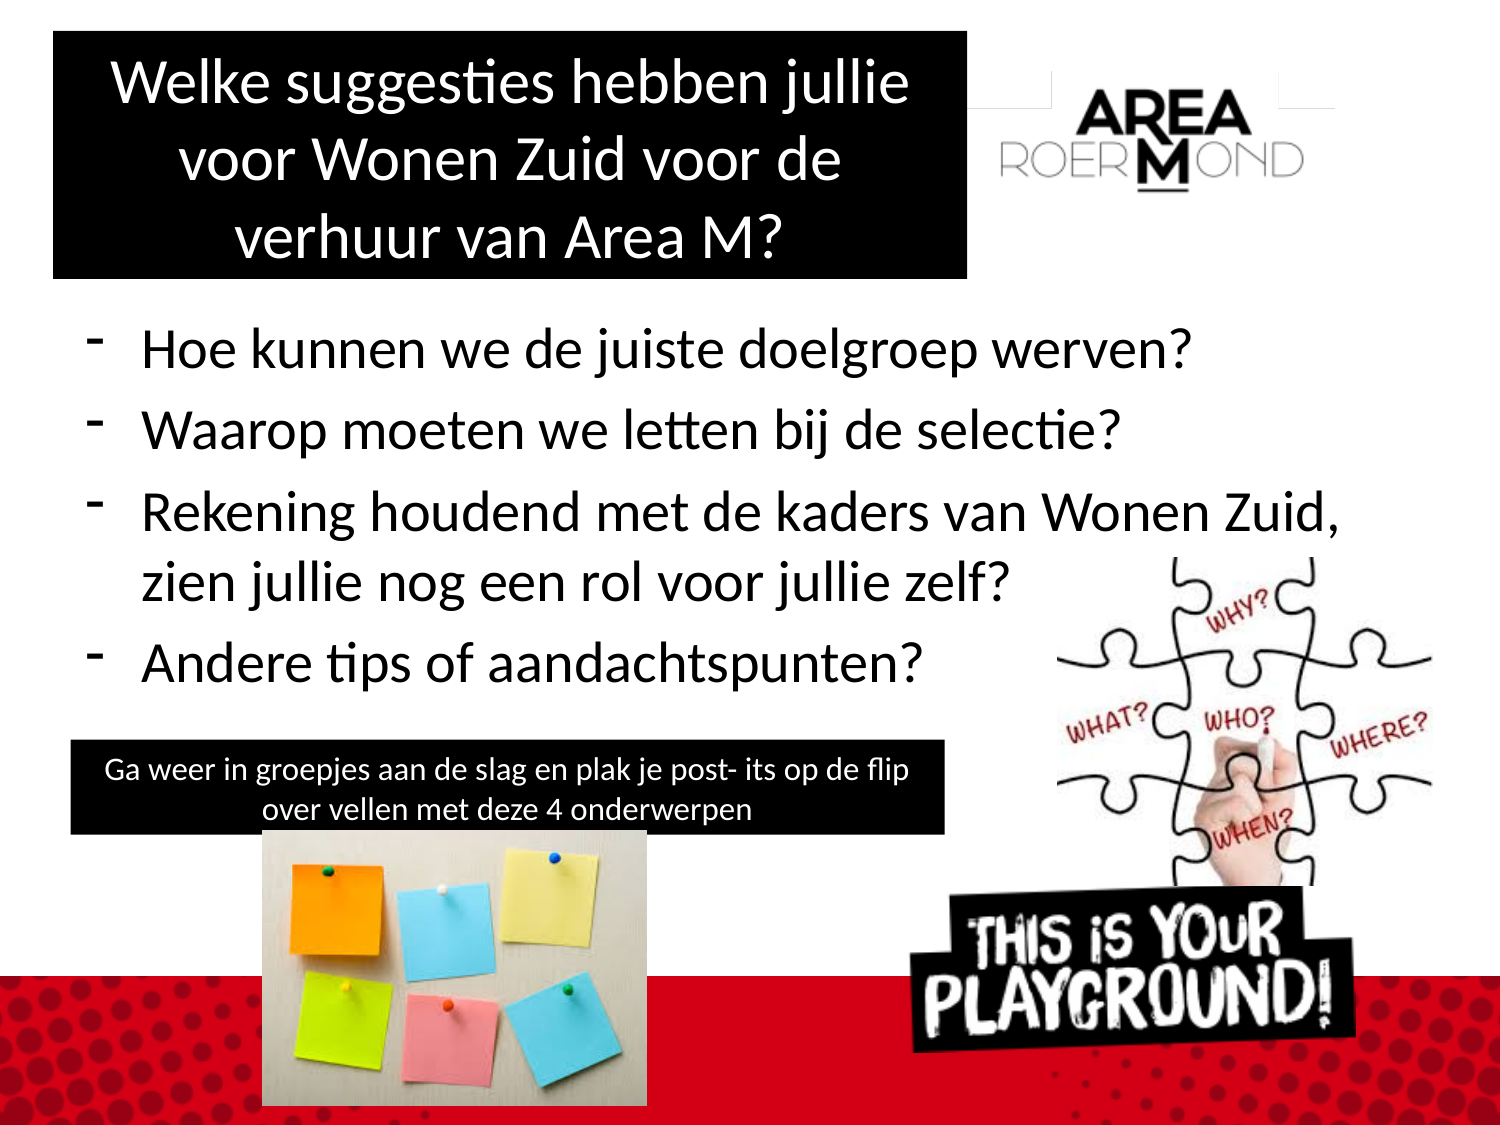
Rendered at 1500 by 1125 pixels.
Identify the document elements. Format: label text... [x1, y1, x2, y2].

text_box Ga weer in groepjes aan de slag en plak je post- its op de flip over vellen met deze 4 onderwerpen [70, 739, 945, 835]
title Welke suggesties hebben jullie voor Wonen Zuid voor de verhuur van Area M? [53, 30, 968, 279]
text_box Hoe kunnen we de juiste doelgroep werven? Waarop moeten we letten bij de selectie? Rekening houdend met de kaders van Wonen Zuid, zien jullie nog een rol voor jullie zelf? Andere tips of aandachtspunten? [70, 302, 1412, 929]
picture [966, 71, 1335, 206]
picture [0, 556, 1500, 1125]
